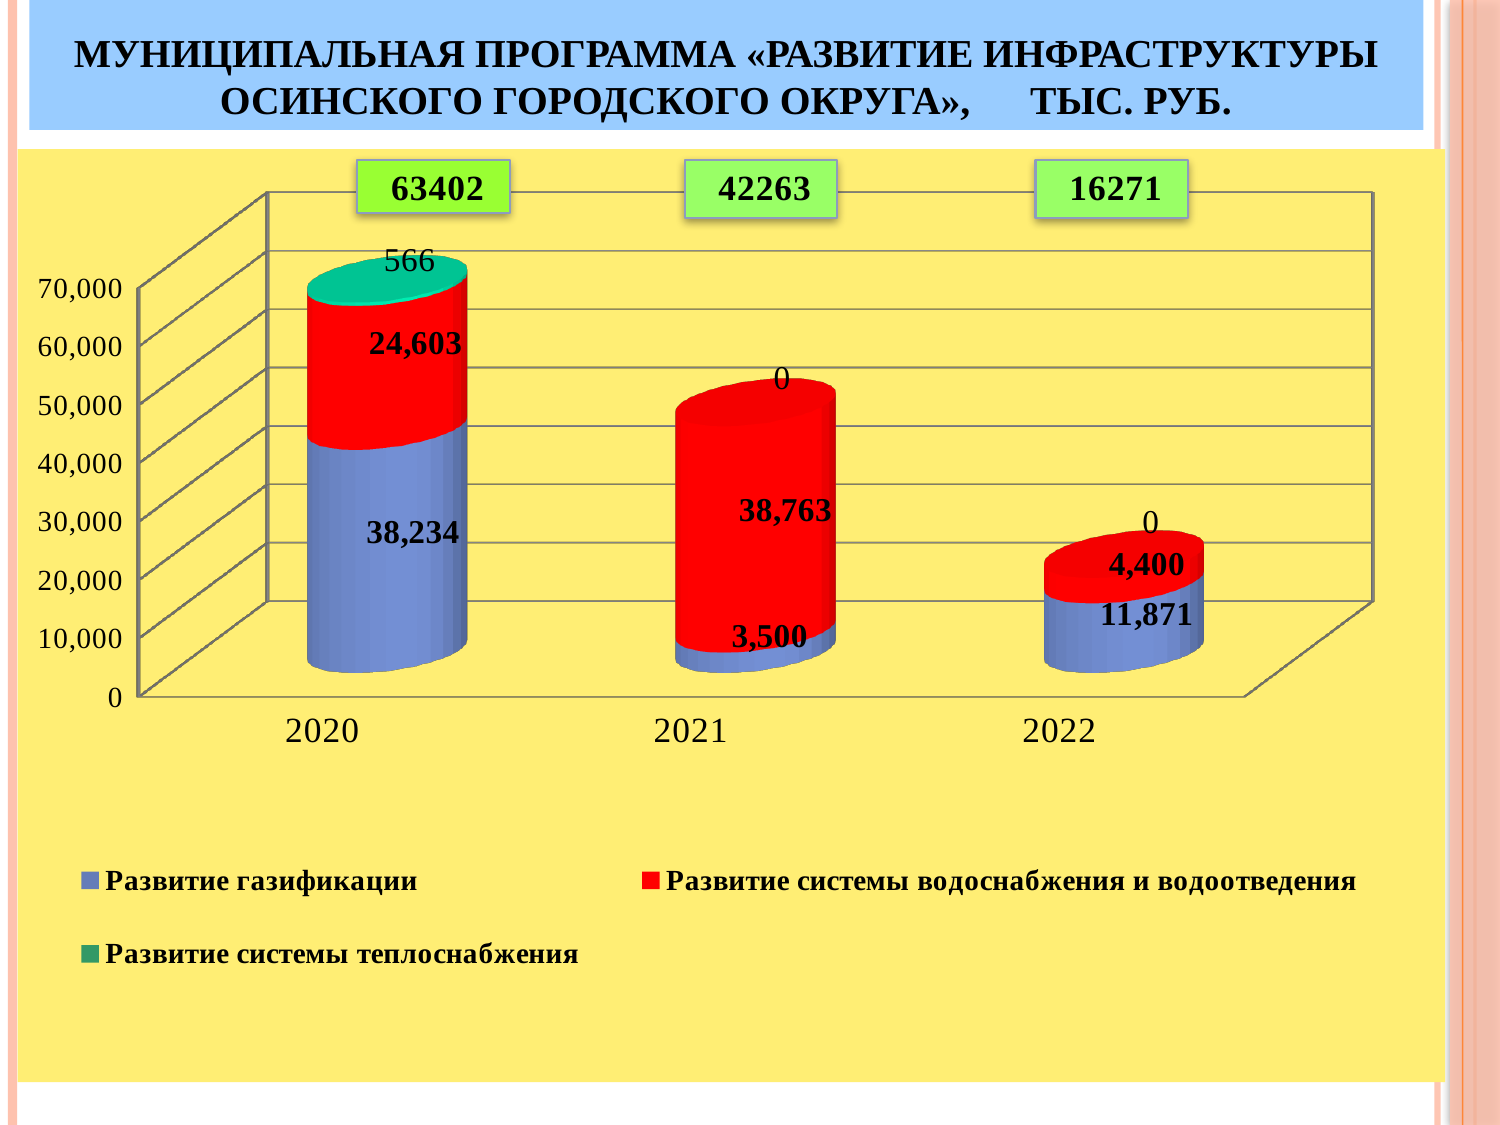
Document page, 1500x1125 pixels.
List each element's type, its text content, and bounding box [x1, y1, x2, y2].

title Муниципальная программа «Развитие инфраструктуры Осинского городского округа», тыс. руб. [29, 0, 1424, 130]
chart [17, 148, 1446, 1083]
